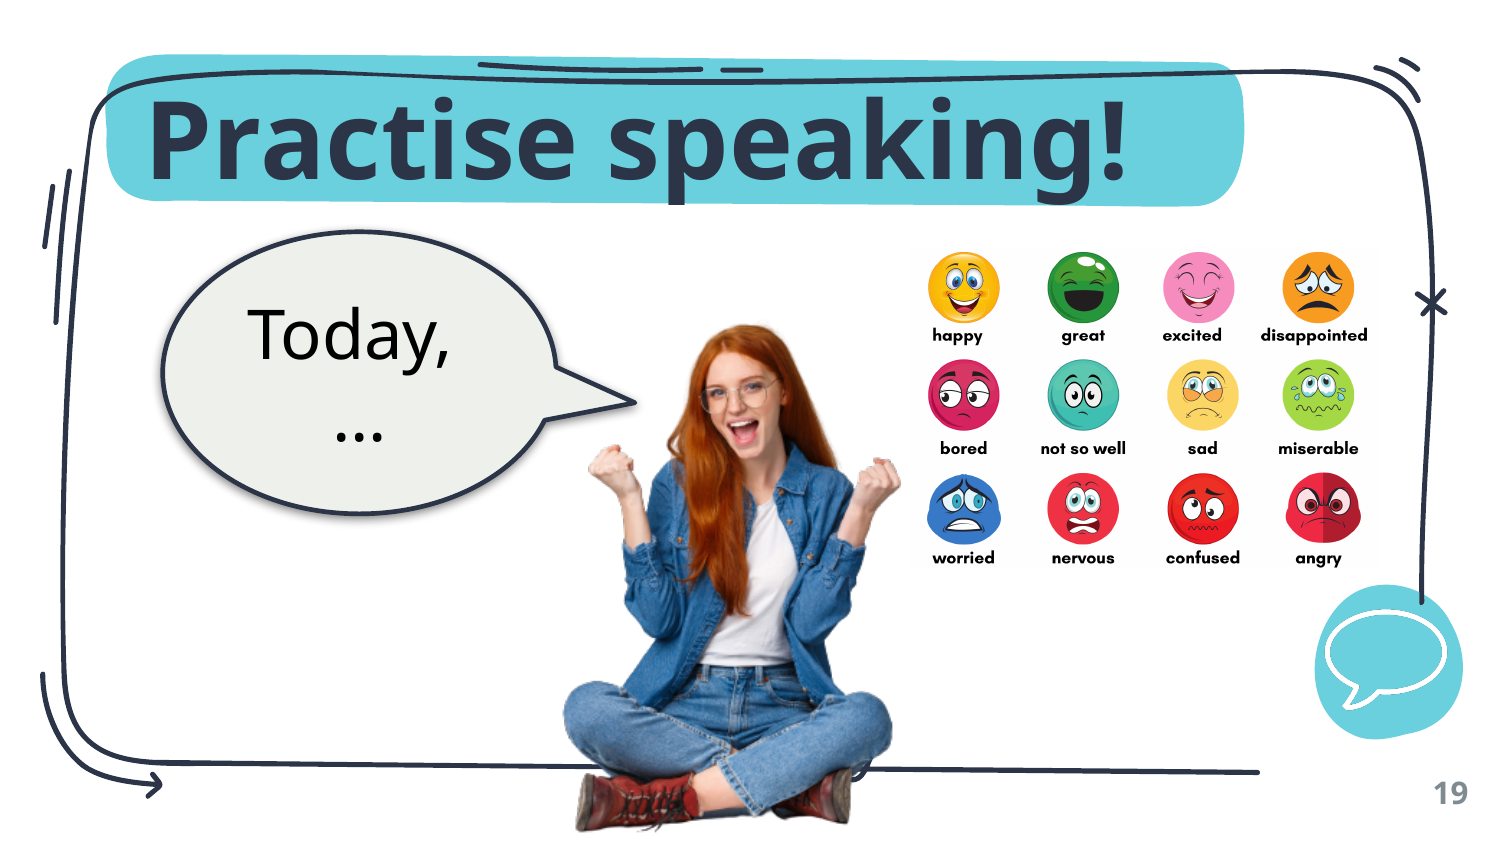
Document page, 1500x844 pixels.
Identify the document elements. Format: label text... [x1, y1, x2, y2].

text_box Today, … [162, 231, 530, 497]
slide_number 19 [1378, 769, 1469, 820]
picture [270, 249, 1379, 844]
title Practise speaking! [144, 112, 1200, 178]
picture [1322, 596, 1450, 724]
